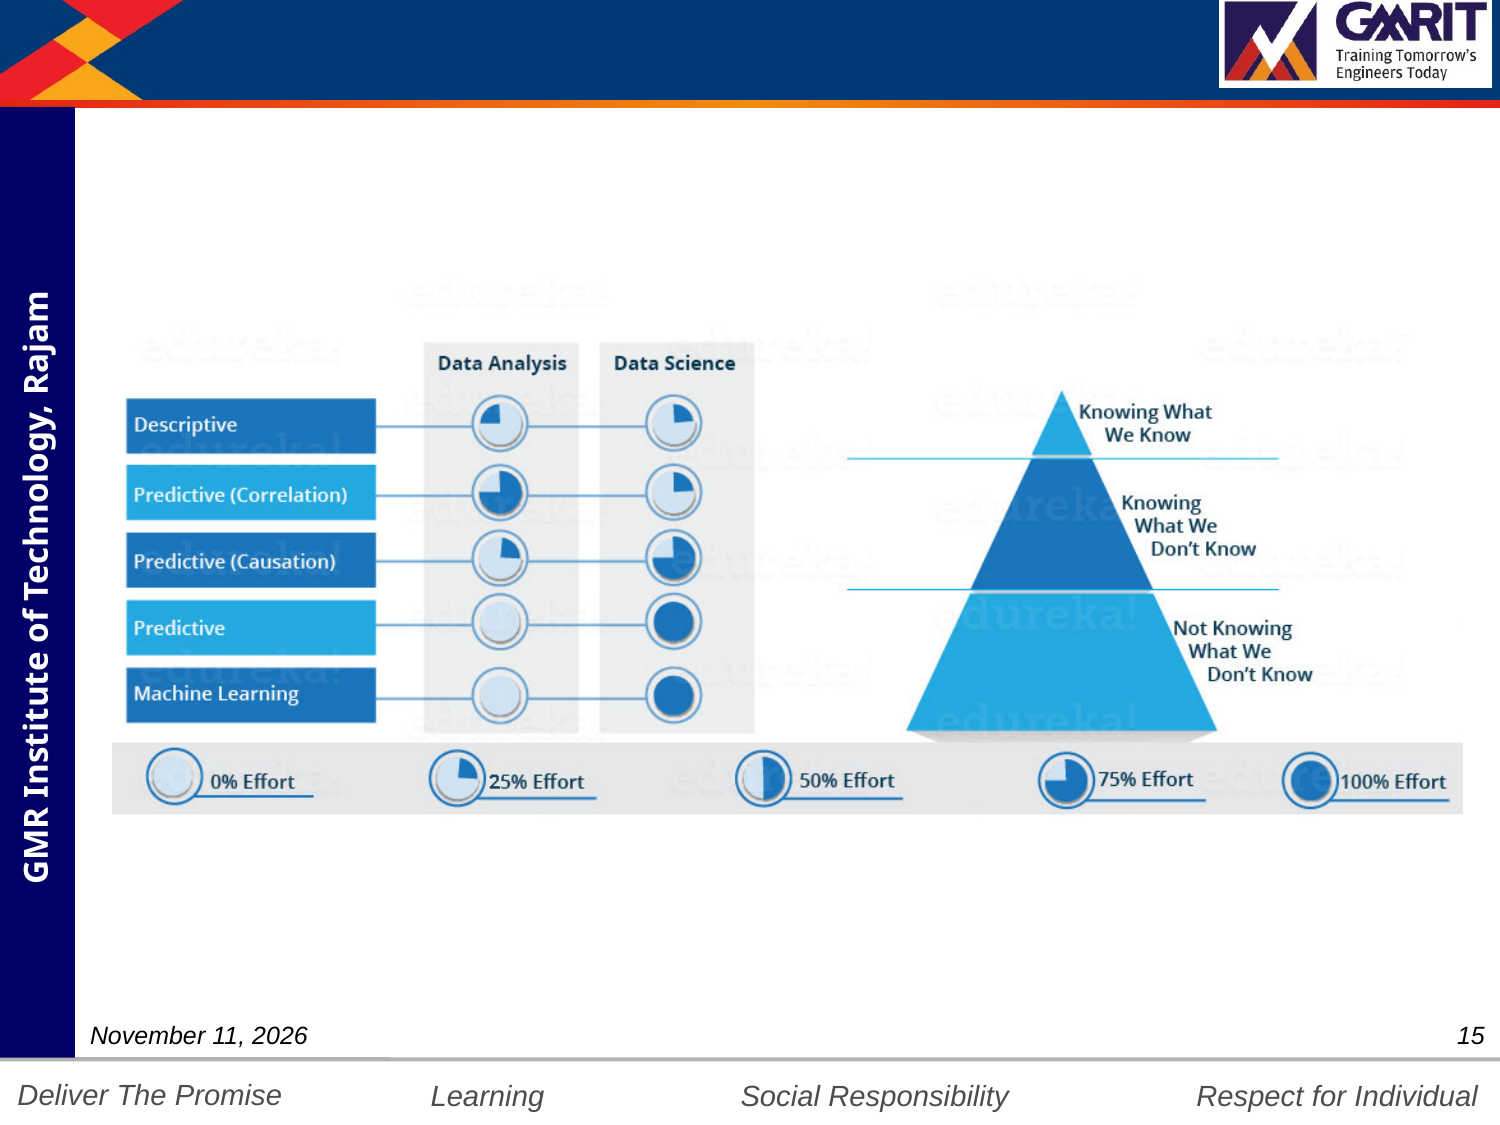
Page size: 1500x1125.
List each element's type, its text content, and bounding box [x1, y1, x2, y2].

picture [0, 0, 1500, 100]
slide_number 15 [1149, 1012, 1500, 1091]
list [111, 278, 1463, 817]
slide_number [74, 1012, 426, 1091]
